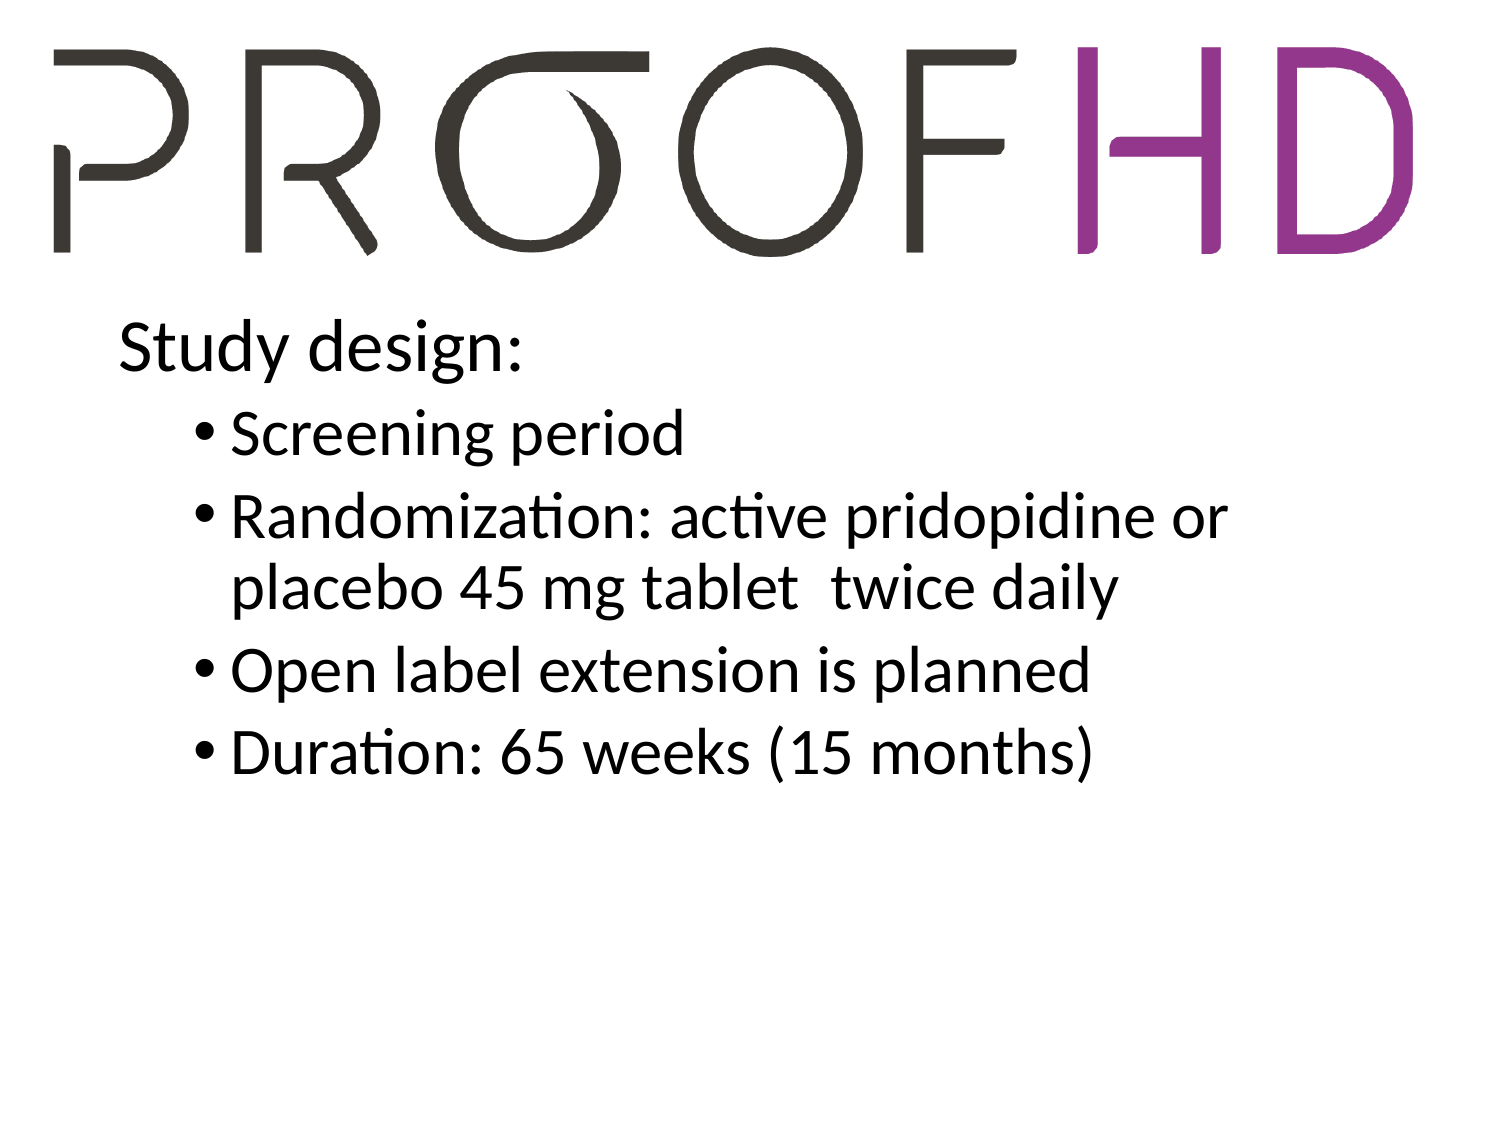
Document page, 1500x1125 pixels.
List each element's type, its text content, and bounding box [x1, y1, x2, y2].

picture [53, 47, 1413, 257]
list Study design: Screening period Randomization: active pridopidine or placebo 45 mg tablet twice daily Open label extension is planned Duration: 65 weeks (15 months) [103, 299, 1397, 1014]
